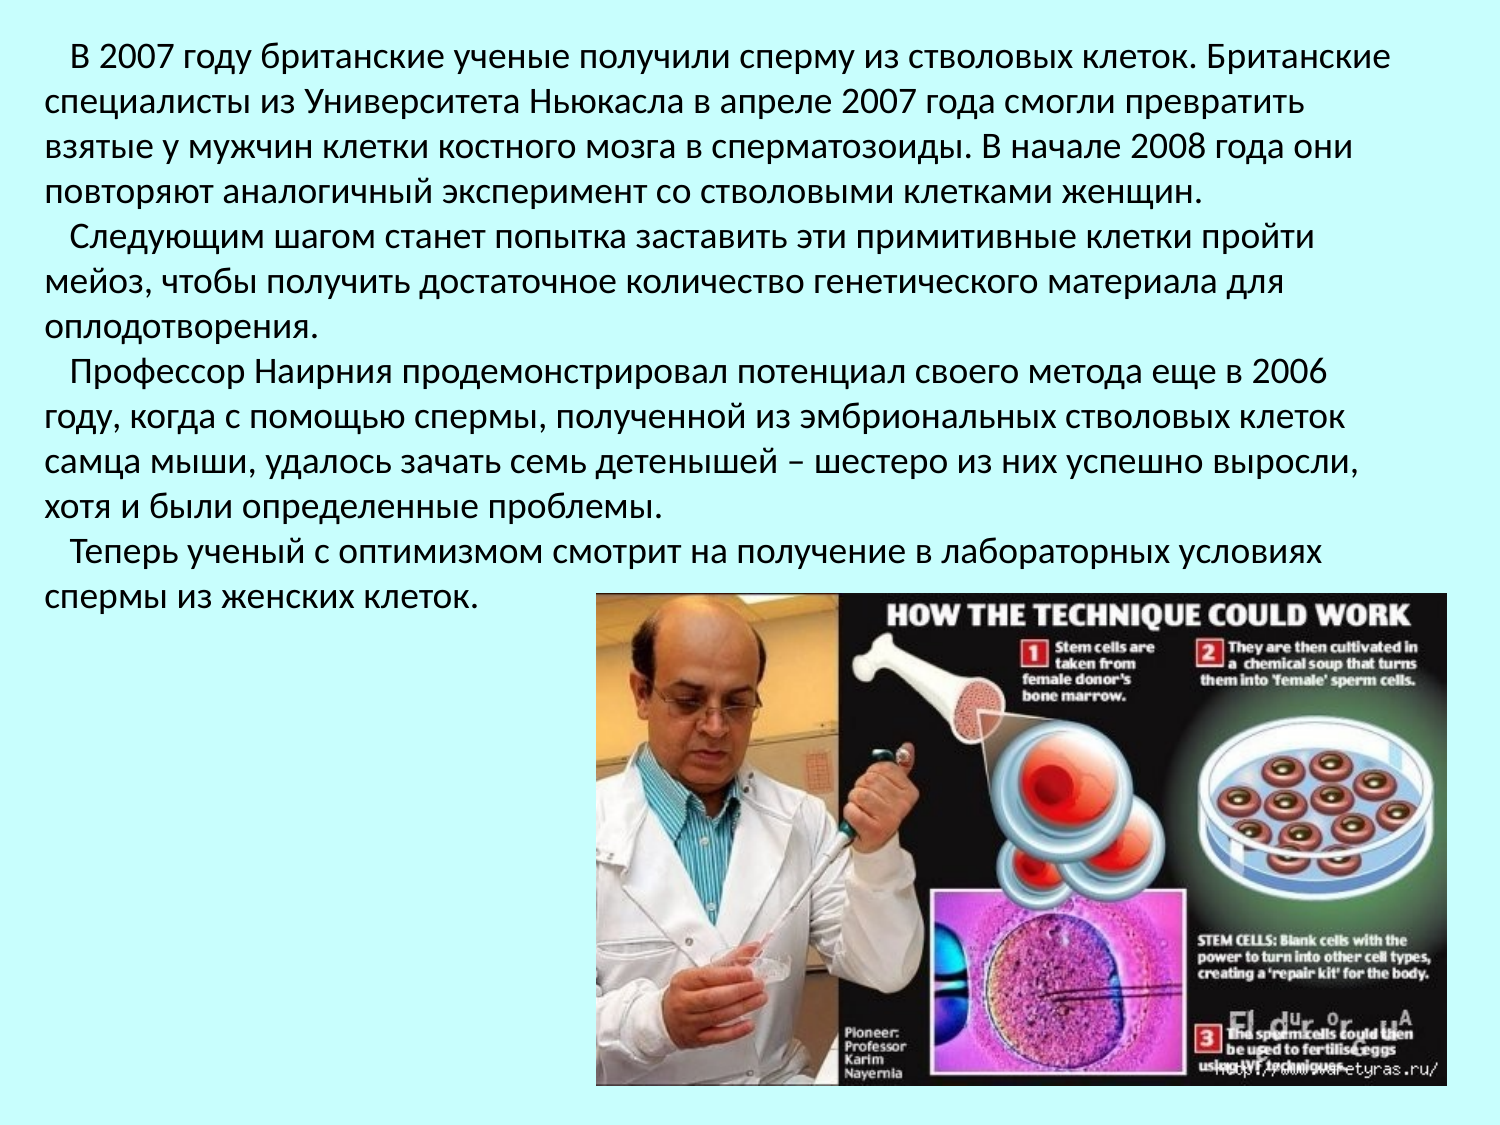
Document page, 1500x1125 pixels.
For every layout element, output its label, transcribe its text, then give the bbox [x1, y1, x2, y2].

picture [596, 593, 1448, 1086]
title В 2007 году британские ученые получили сперму из стволовых клеток. Британские специалисты из Университета Ньюкасла в апреле 2007 года смогли превратить взятые у мужчин клетки костного мозга в сперматозоиды. В начале 2008 года они повторяют аналогичный эксперимент со стволовыми клетками женщин. Следующим шагом станет попытка заставить эти примитивные клетки пройти мейоз, чтобы получить достаточное количество генетического материала для оплодотворения. Профессор Наирния продемонстрировал потенциал своего метода еще в 2006 году, когда с помощью спермы, полученной из эмбриональных стволовых клеток самца мыши, удалось зачать семь детенышей – шестеро из них успешно выросли, хотя и были определенные проблемы. Теперь ученый с оптимизмом смотрит на получение в лабораторных условиях спермы из женских клеток. [29, 0, 1424, 665]
